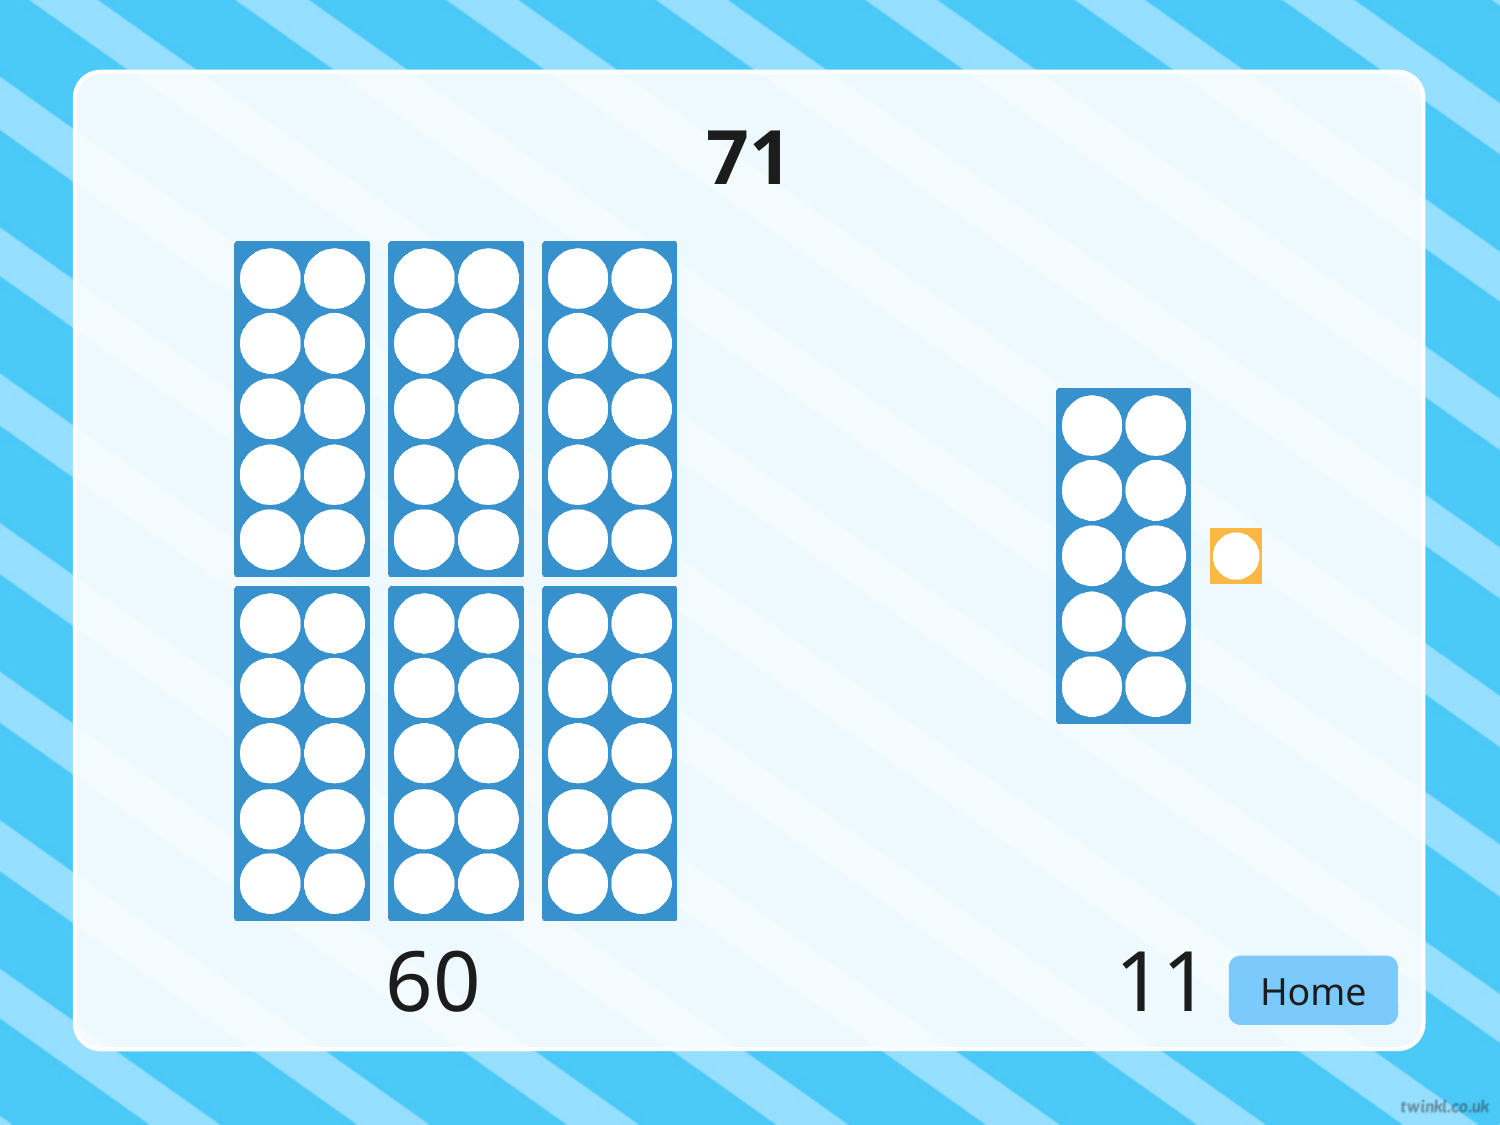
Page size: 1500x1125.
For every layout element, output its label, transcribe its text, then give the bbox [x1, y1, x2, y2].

title 71 [73, 76, 1426, 244]
picture [0, 0, 1500, 1125]
text_box Home [1227, 954, 1400, 1026]
text_box 60 [370, 920, 496, 1036]
text_box 11 [1100, 920, 1226, 1036]
